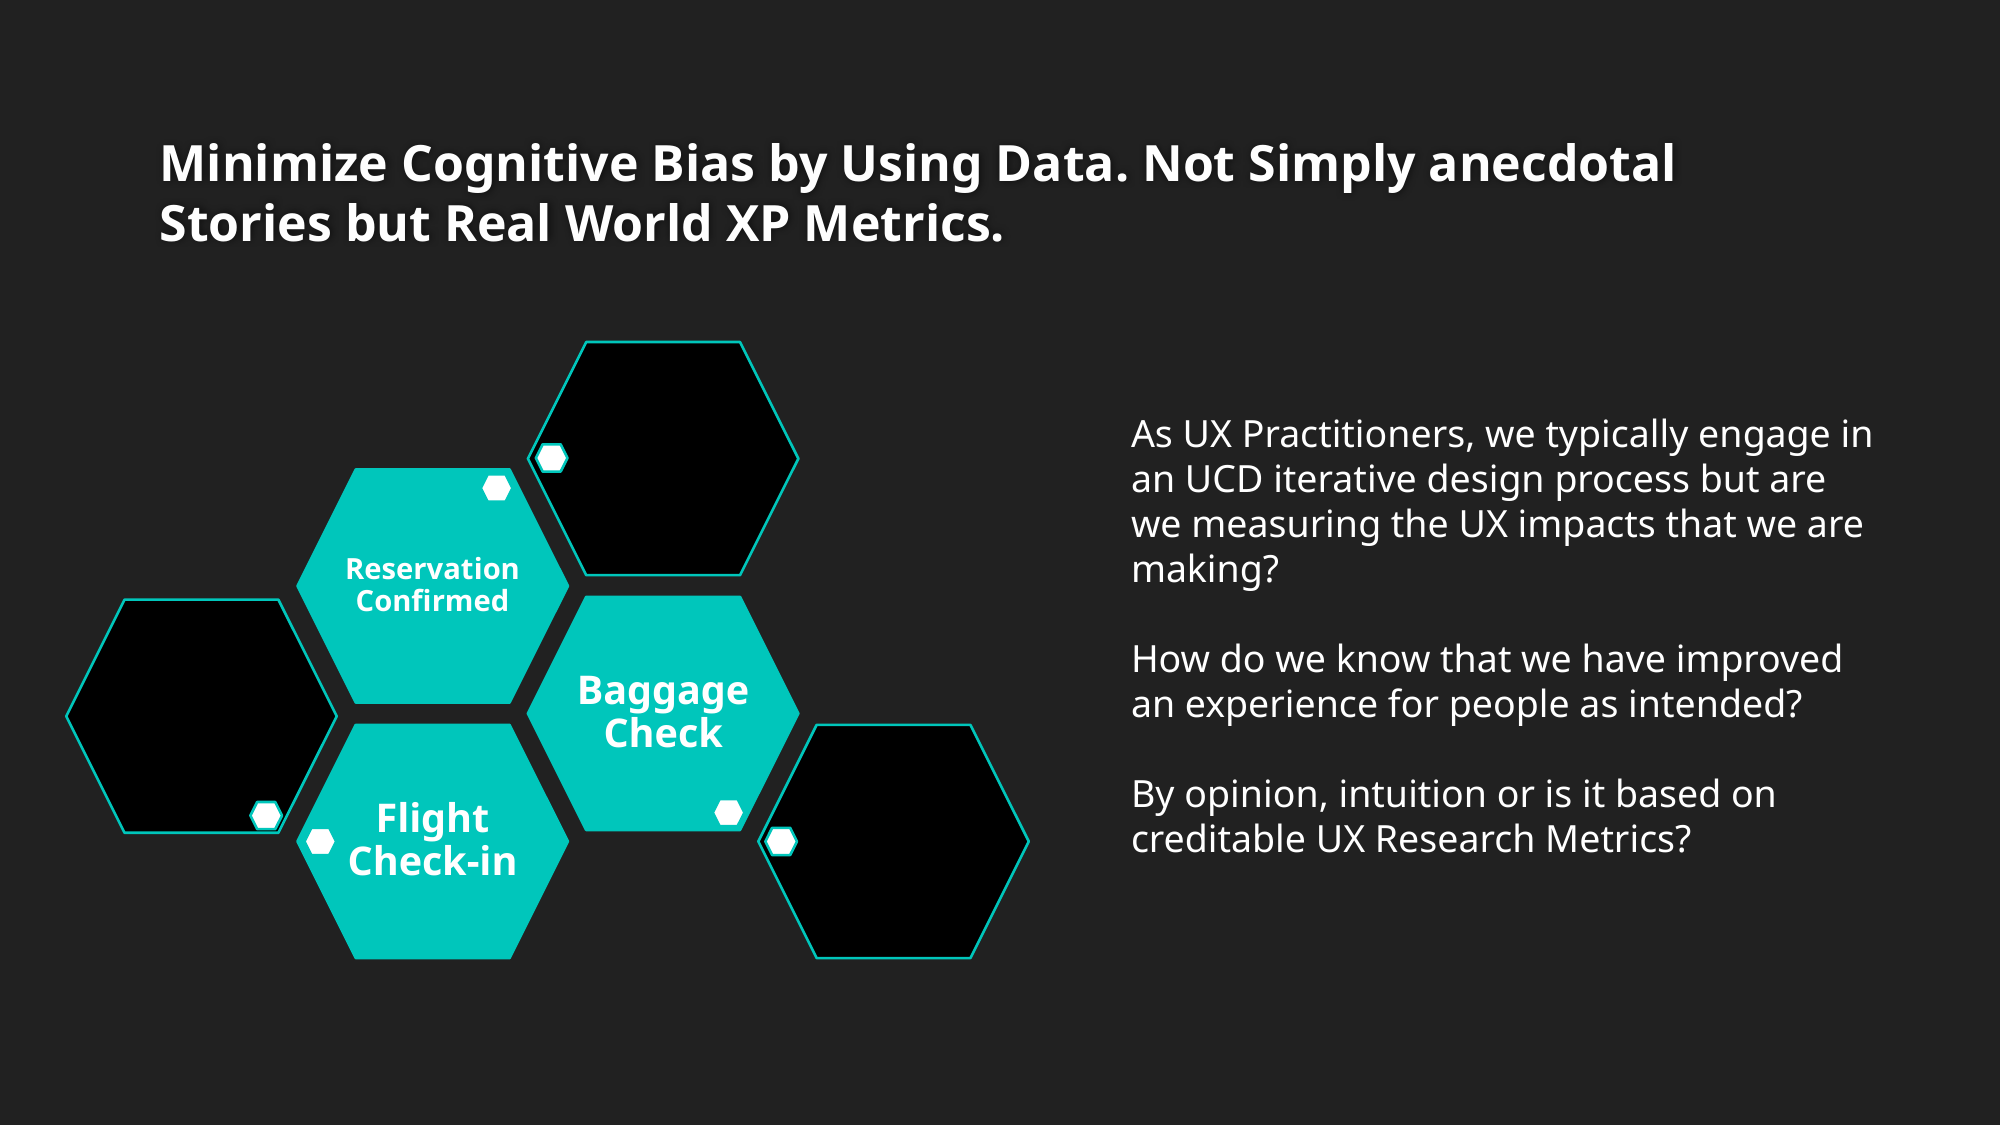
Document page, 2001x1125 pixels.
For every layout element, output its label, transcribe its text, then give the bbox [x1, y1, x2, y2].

title Minimize Cognitive Bias by Using Data. Not Simply anecdotal Stories but Real World XP Metrics. [144, 125, 1878, 259]
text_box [8, 341, 1087, 959]
text_box As UX Practitioners, we typically engage in an UCD iterative design process but are we measuring the UX impacts that we are making? How do we know that we have improved an experience for people as intended? By opinion, intuition or is it based on creditable UX Research Metrics? [1116, 402, 1897, 868]
